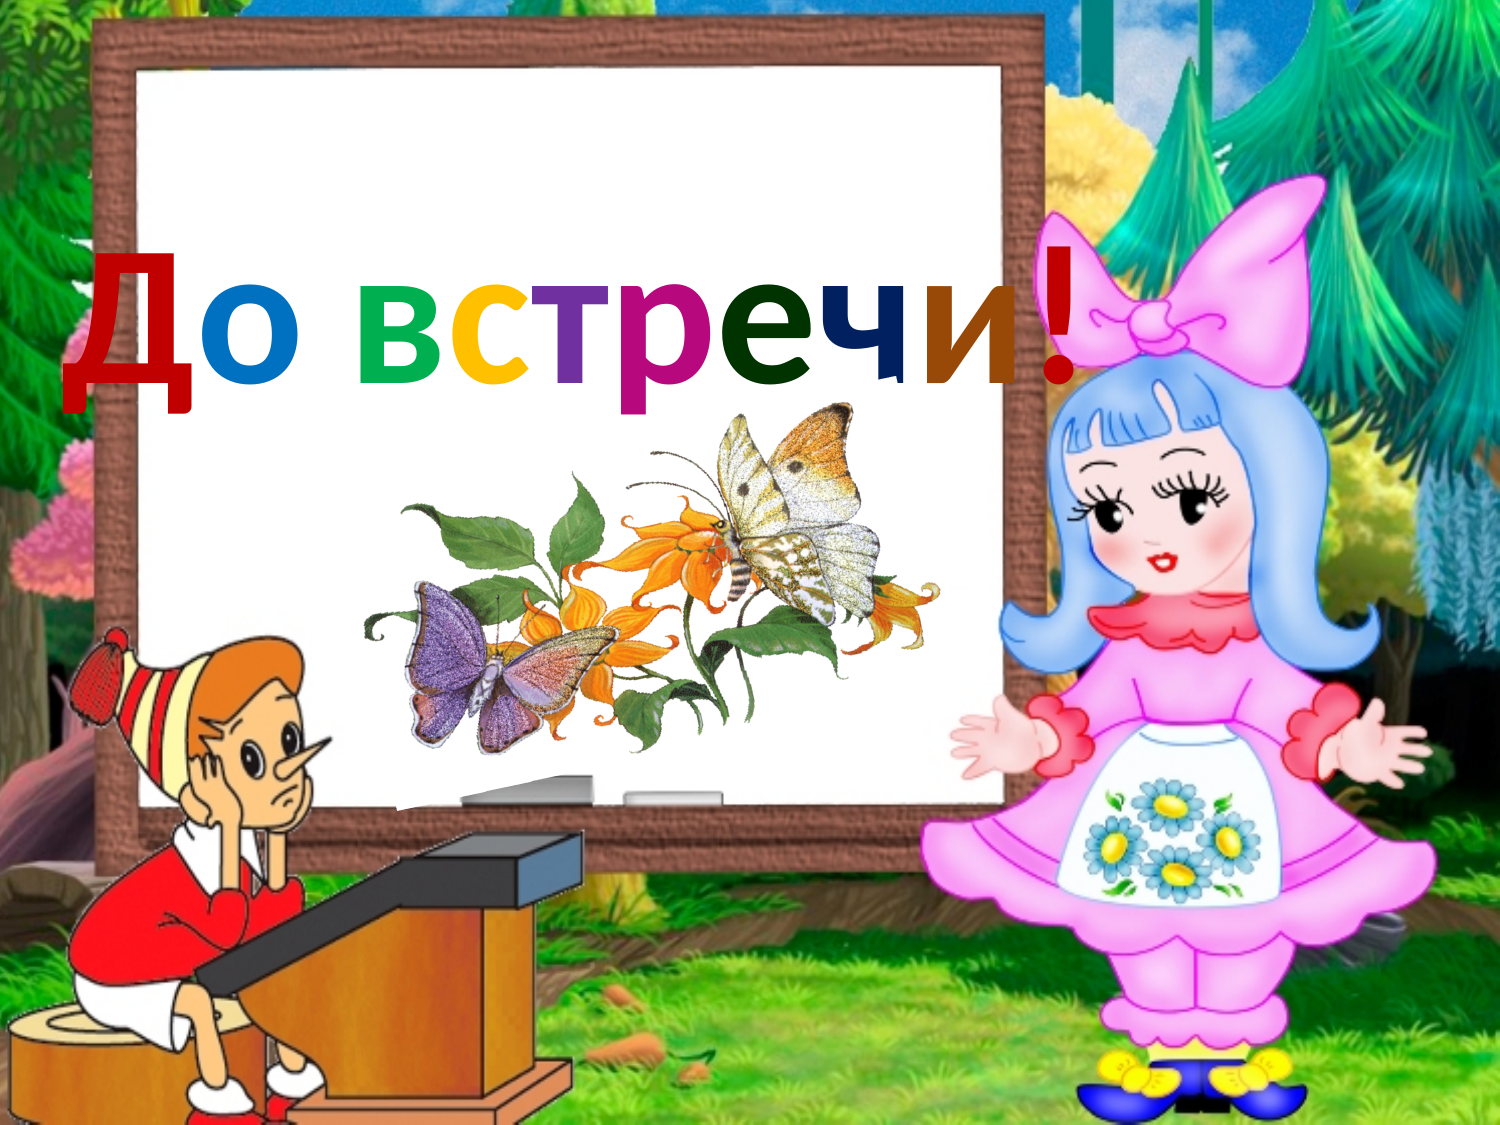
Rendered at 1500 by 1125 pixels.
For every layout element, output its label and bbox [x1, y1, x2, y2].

list [0, 0, 1500, 1125]
picture [355, 433, 937, 752]
